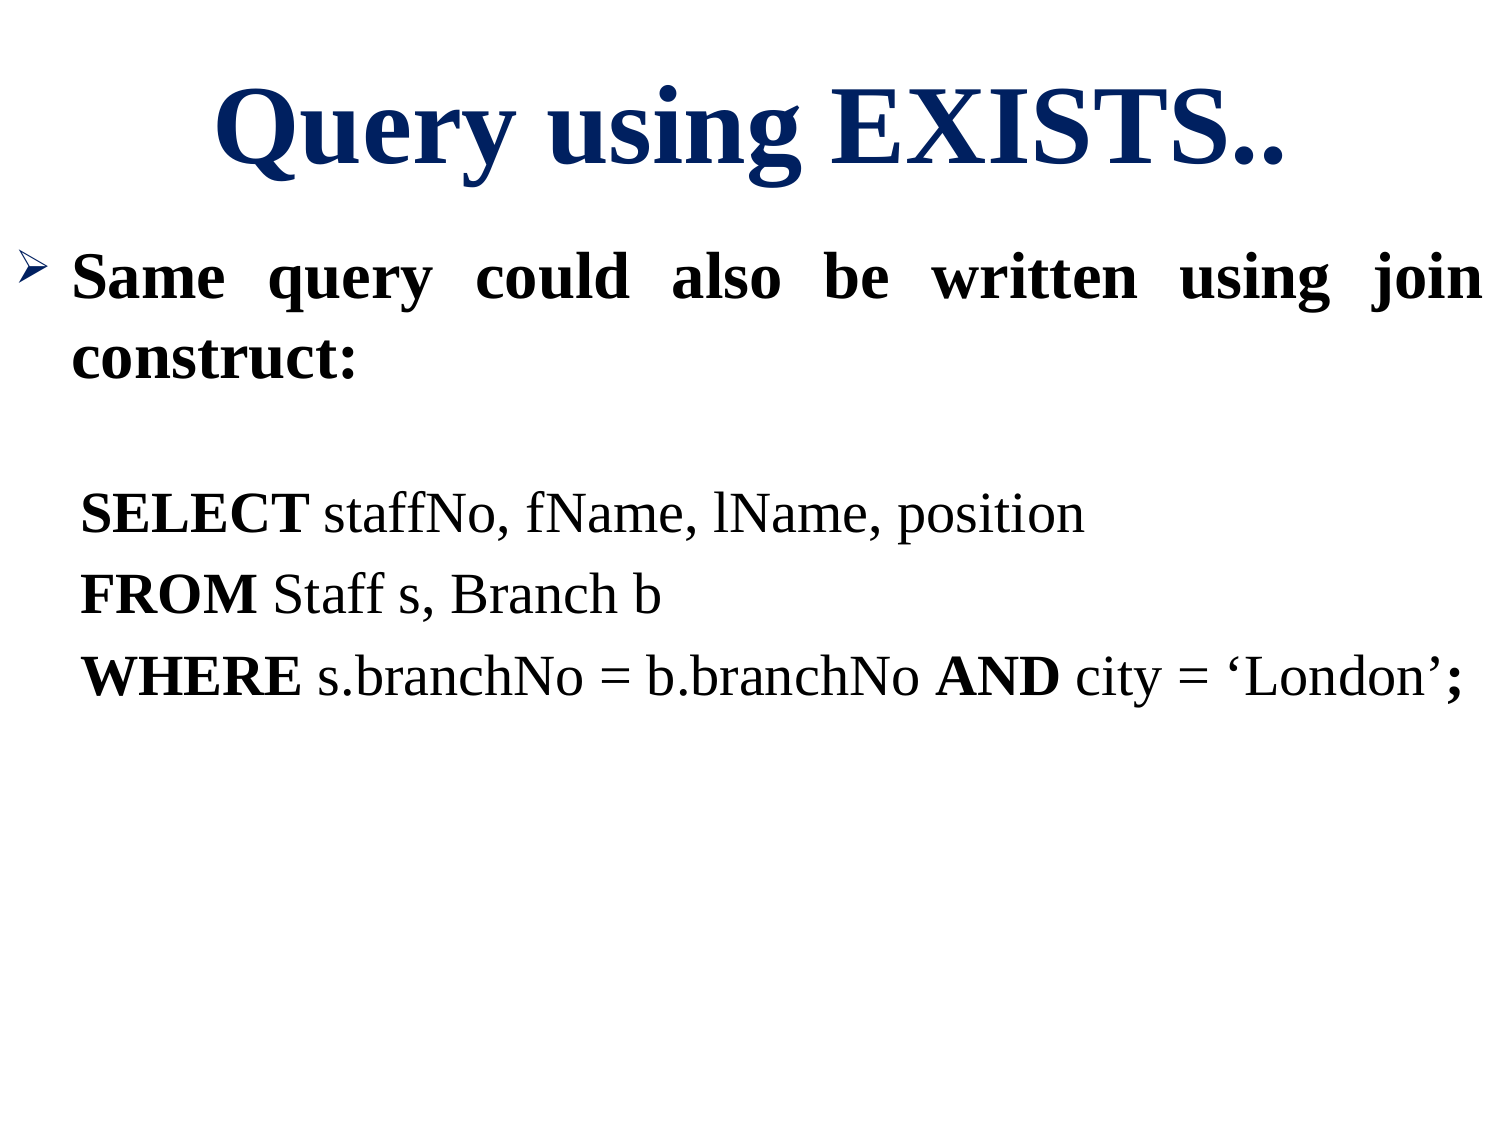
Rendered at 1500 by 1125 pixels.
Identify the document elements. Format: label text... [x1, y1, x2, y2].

title Query using EXISTS.. [0, 37, 1500, 200]
text_box Same query could also be written using join construct: SELECT staffNo, fName, lName, position FROM Staff s, Branch b WHERE s.branchNo = b.branchNo AND city = ‘London’; [0, 224, 1500, 1125]
